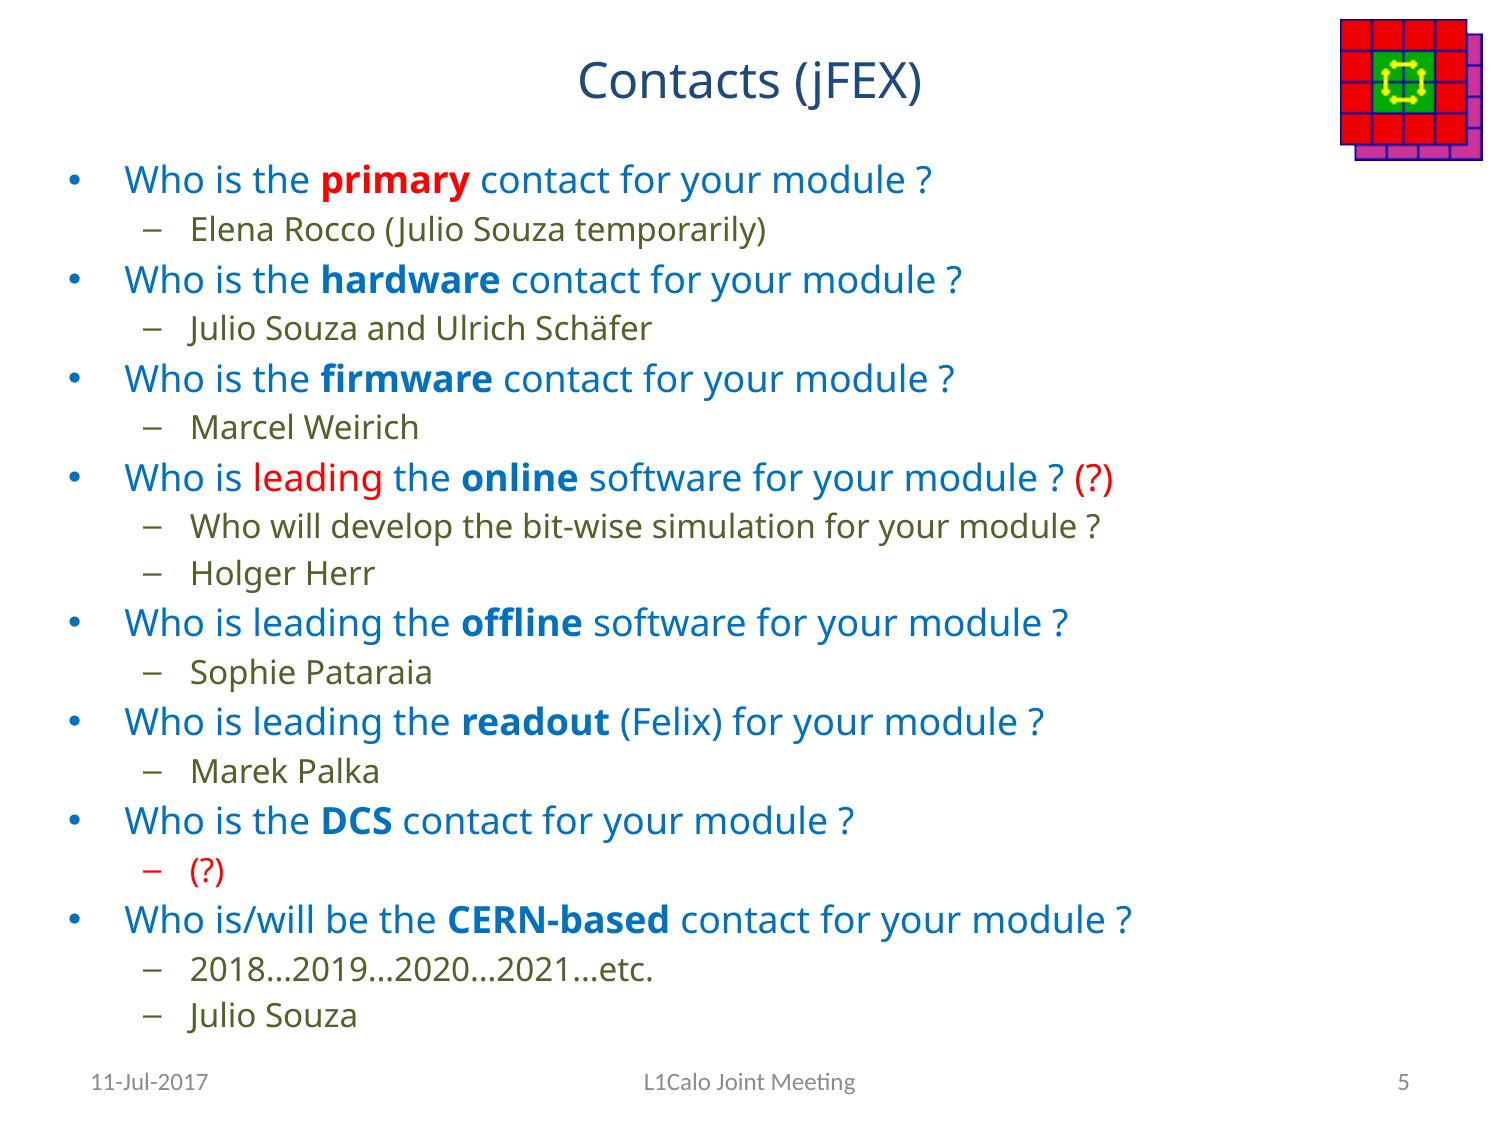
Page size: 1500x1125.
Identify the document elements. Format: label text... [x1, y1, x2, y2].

picture [1340, 19, 1483, 161]
slide_number 5 [1074, 1058, 1425, 1103]
slide_number 11-Jul-2017 [75, 1058, 425, 1103]
footer L1Calo Joint Meeting [512, 1058, 988, 1103]
title Contacts (jFEX) [75, 19, 1425, 138]
list Who is the primary contact for your module ? Elena Rocco (Julio Souza temporarily) Who is the hardware contact for your module ? Julio Souza and Ulrich Schäfer Who is the firmware contact for your module ? Marcel Weirich Who is leading the online software for your module ? (?) Who will develop the bit-wise simulation for your module ? Holger Herr Who is leading the offline software for your module ? Sophie Pataraia Who is leading the readout (Felix) for your module ? Marek Palka Who is the DCS contact for your module ? (?) Who is/will be the CERN-based contact for your module ? 2018…2019…2020…2021…etc. Julio Souza [53, 149, 1459, 1047]
